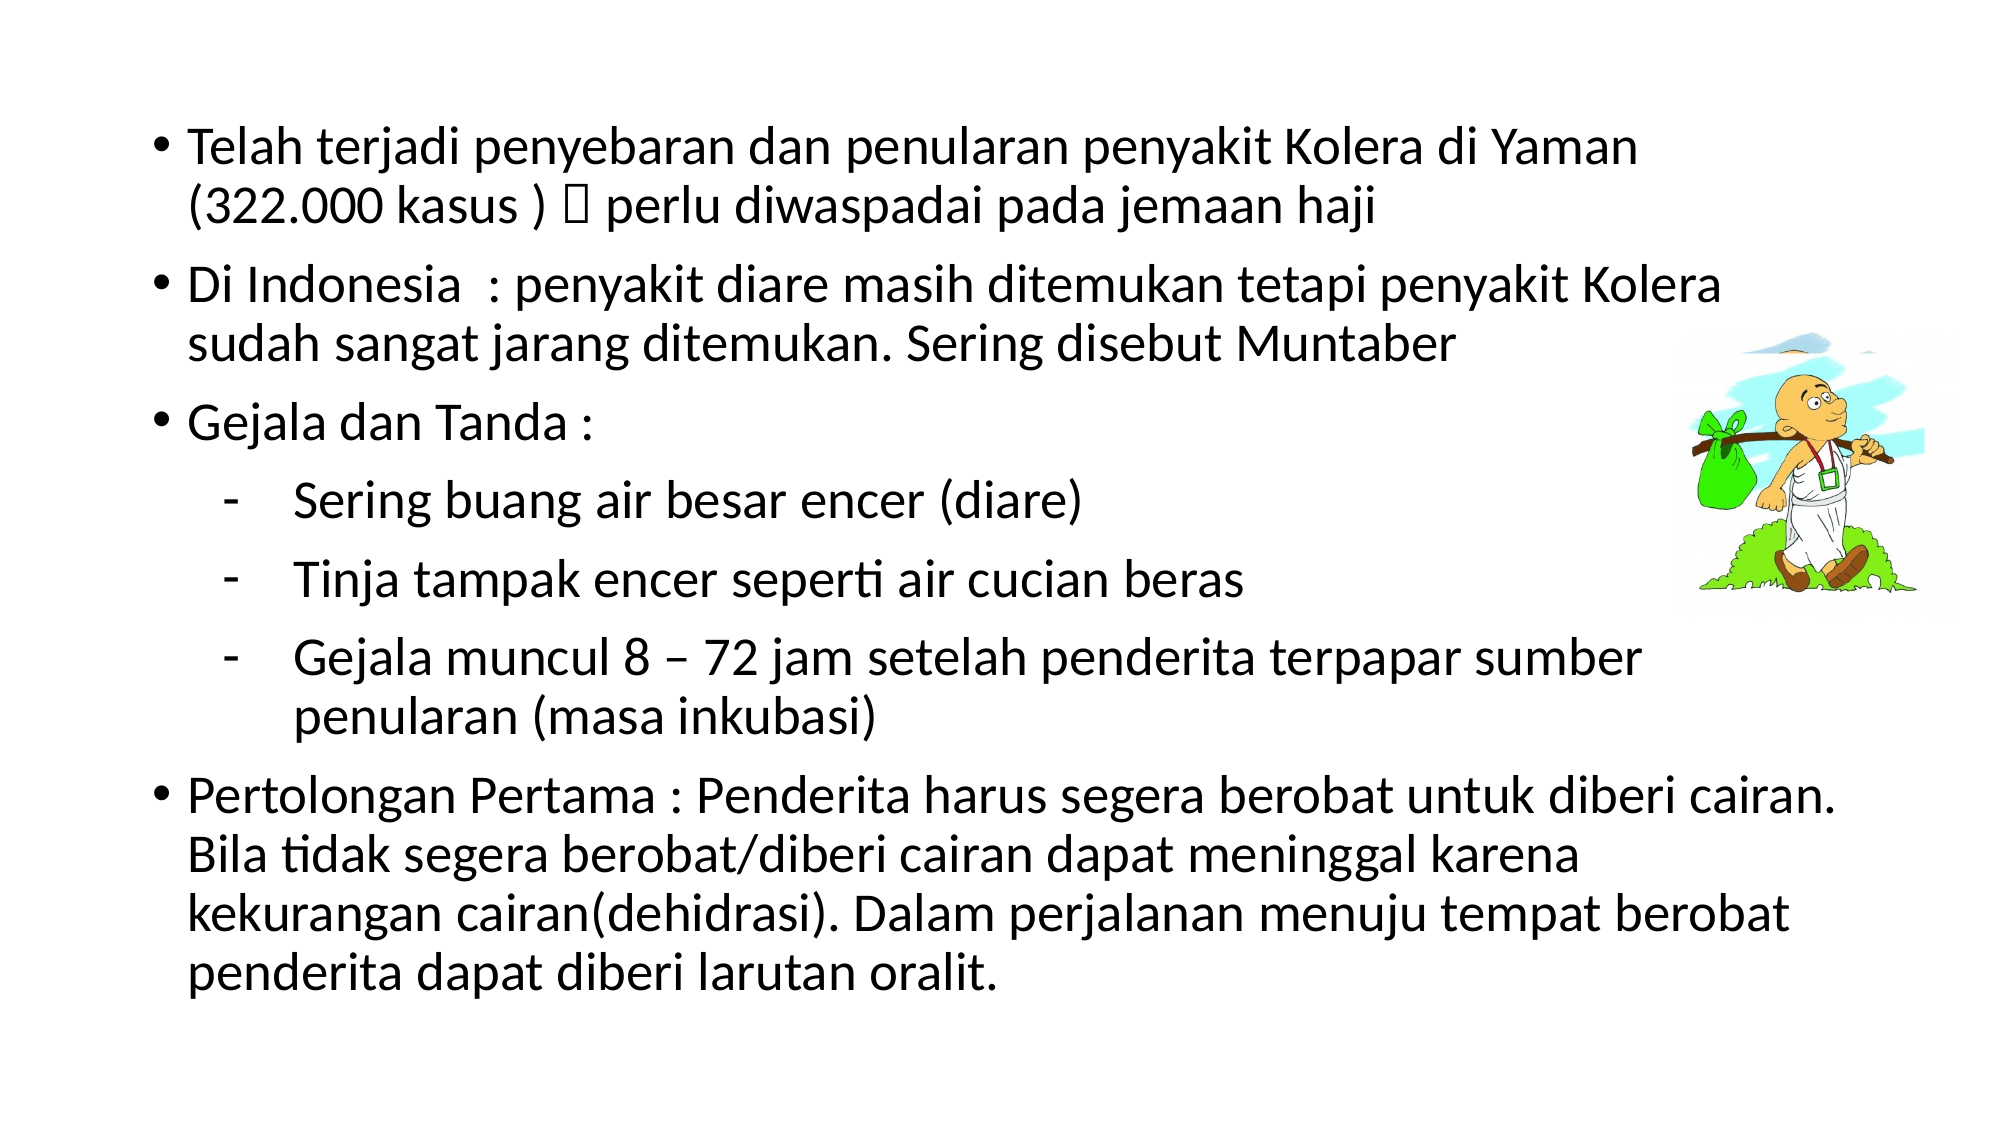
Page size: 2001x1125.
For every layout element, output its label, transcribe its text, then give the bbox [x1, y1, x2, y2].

list Telah terjadi penyebaran dan penularan penyakit Kolera di Yaman (322.000 kasus )  perlu diwaspadai pada jemaan haji Di Indonesia : penyakit diare masih ditemukan tetapi penyakit Kolera sudah sangat jarang ditemukan. Sering disebut Muntaber Gejala dan Tanda : Sering buang air besar encer (diare) Tinja tampak encer seperti air cucian beras Gejala muncul 8 – 72 jam setelah penderita terpapar sumber penularan (masa inkubasi) Pertolongan Pertama : Penderita harus segera berobat untuk diberi cairan. Bila tidak segera berobat/diberi cairan dapat meninggal karena kekurangan cairan(dehidrasi). Dalam perjalanan menuju tempat berobat penderita dapat diberi larutan oralit. [137, 110, 1863, 1014]
picture [1679, 330, 1957, 617]
